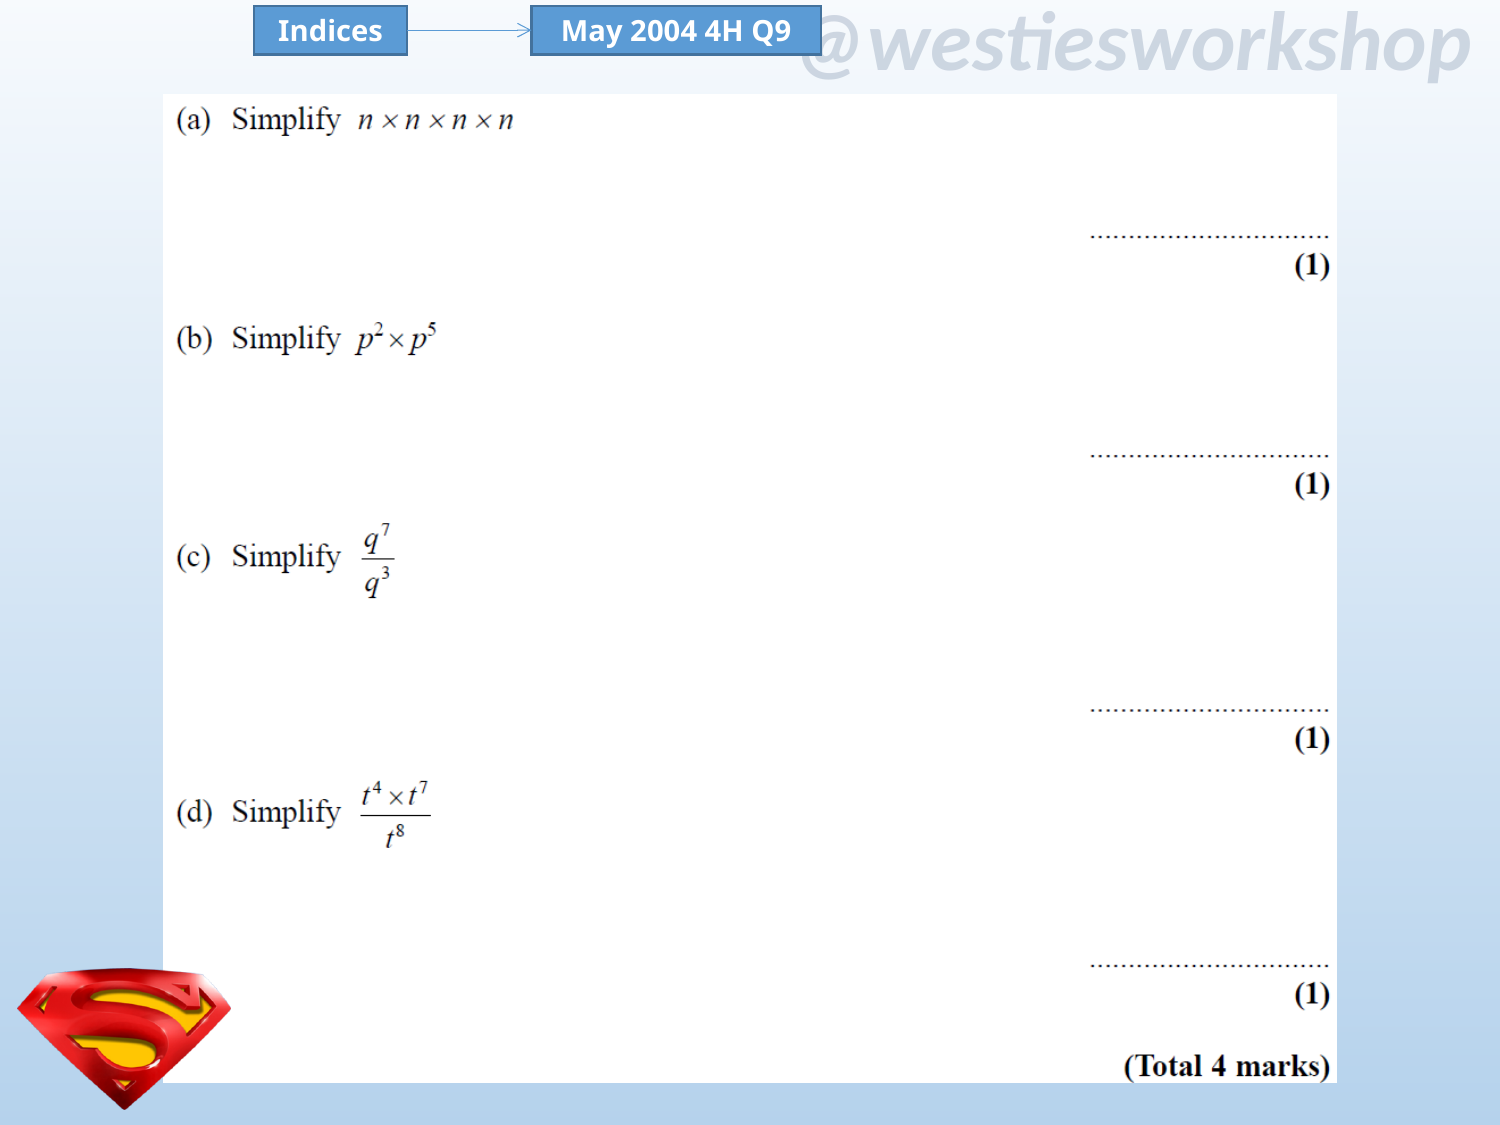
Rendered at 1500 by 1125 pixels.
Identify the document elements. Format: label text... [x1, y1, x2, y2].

text_box May 2004 4H Q9 [530, 5, 822, 56]
picture [17, 94, 1337, 1110]
text_box Indices [253, 5, 408, 56]
